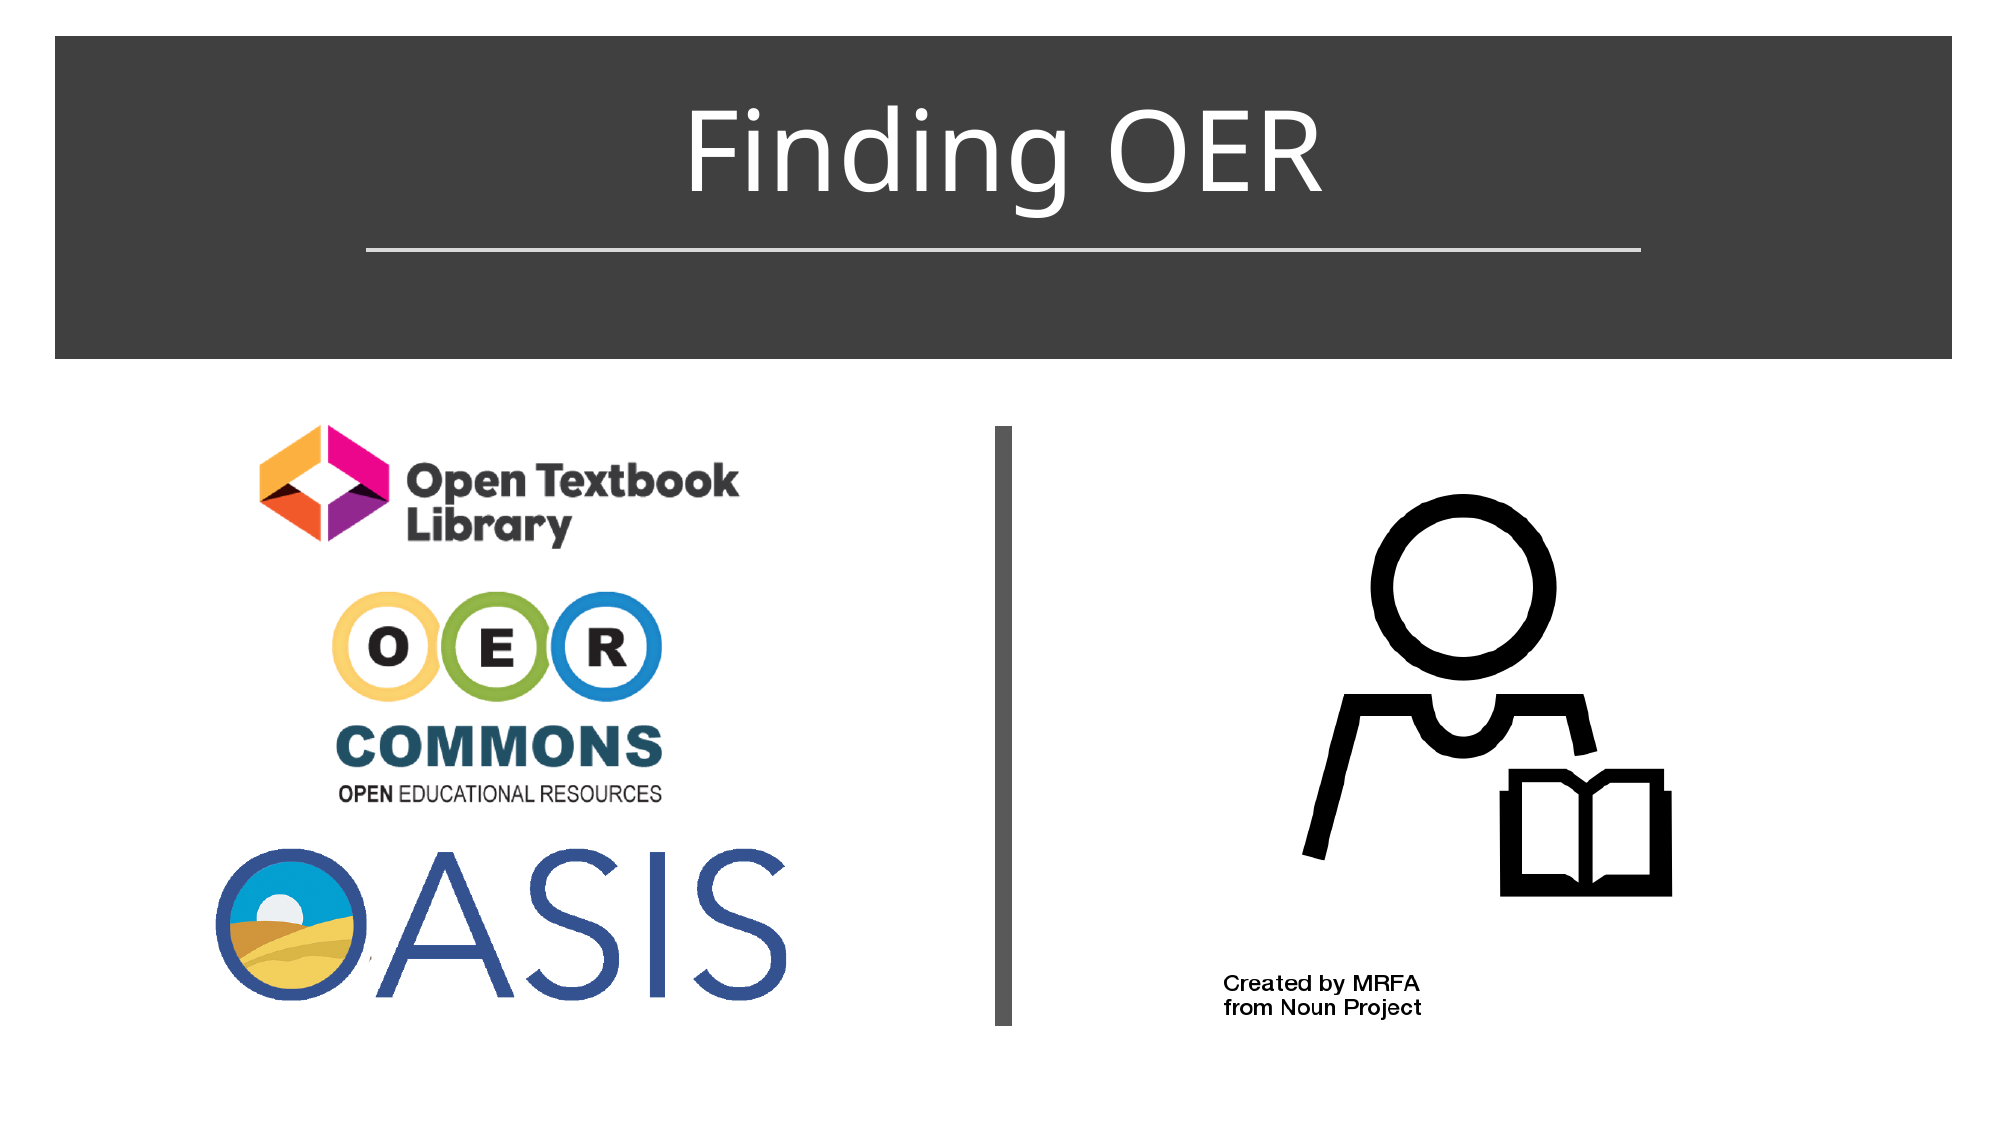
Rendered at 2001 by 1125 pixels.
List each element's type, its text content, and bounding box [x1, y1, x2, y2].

picture [182, 398, 821, 1054]
title Finding OER [89, 71, 1917, 224]
text_box [64, 45, 1942, 350]
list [1176, 398, 1833, 1054]
